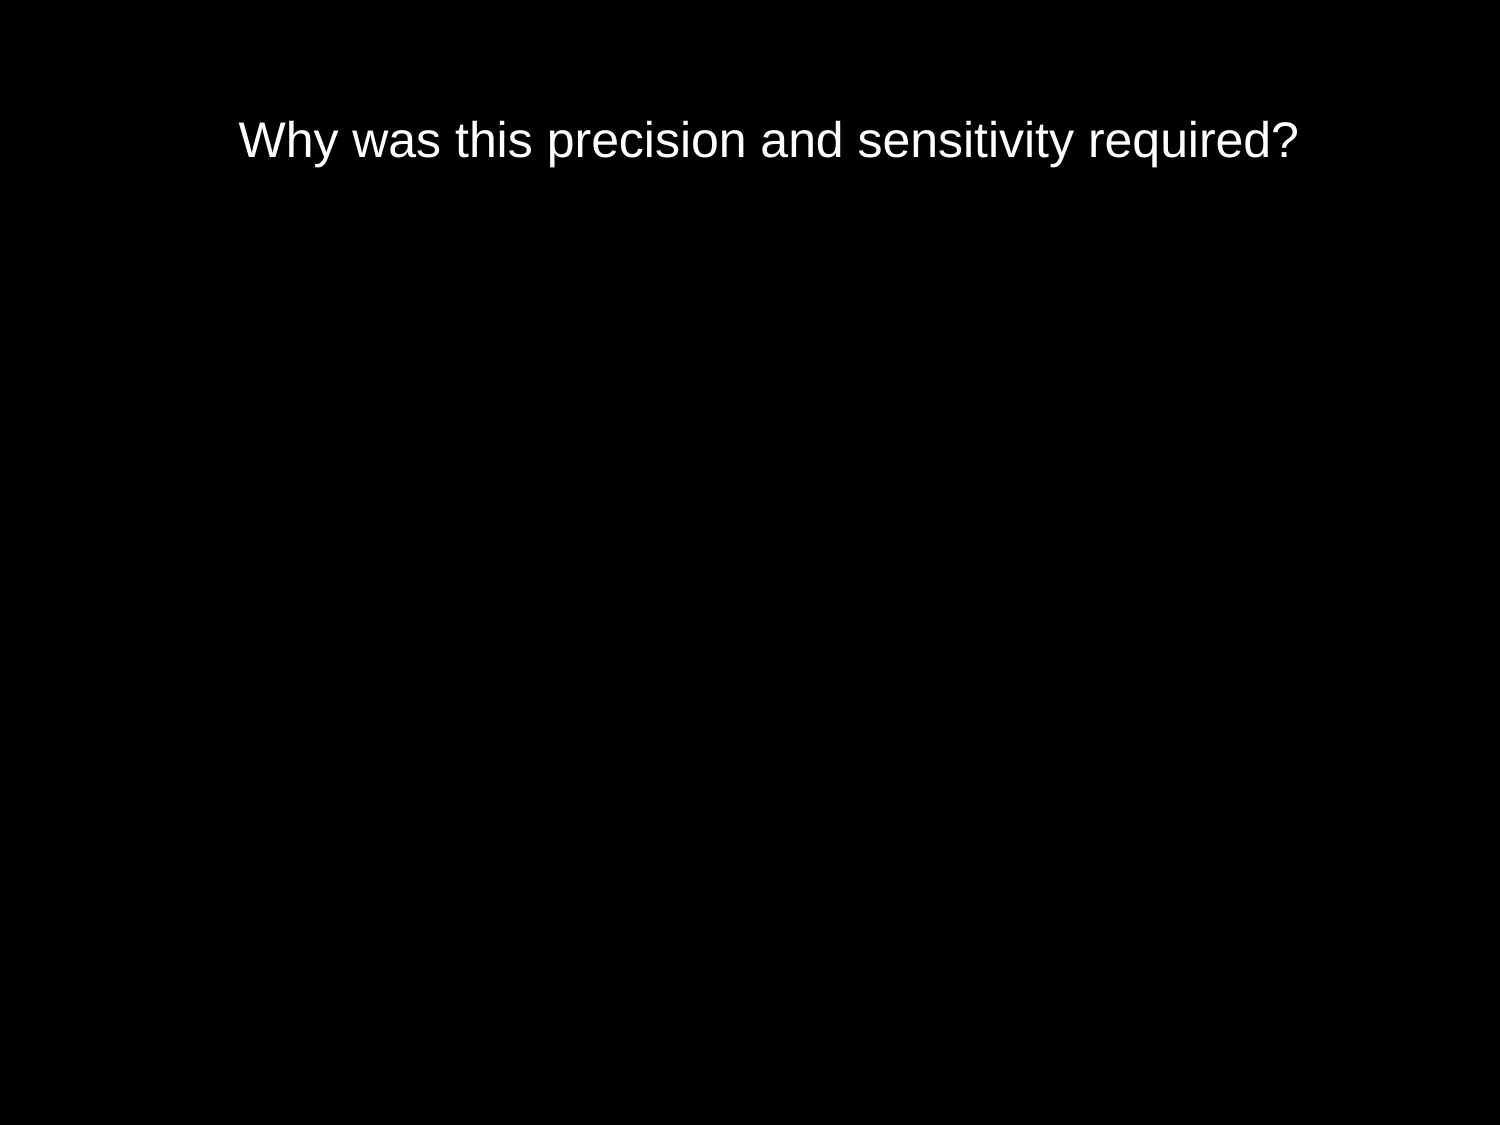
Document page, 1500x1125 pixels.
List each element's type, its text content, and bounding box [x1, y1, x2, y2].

text_box Why was this precision and sensitivity required? [223, 99, 1329, 175]
